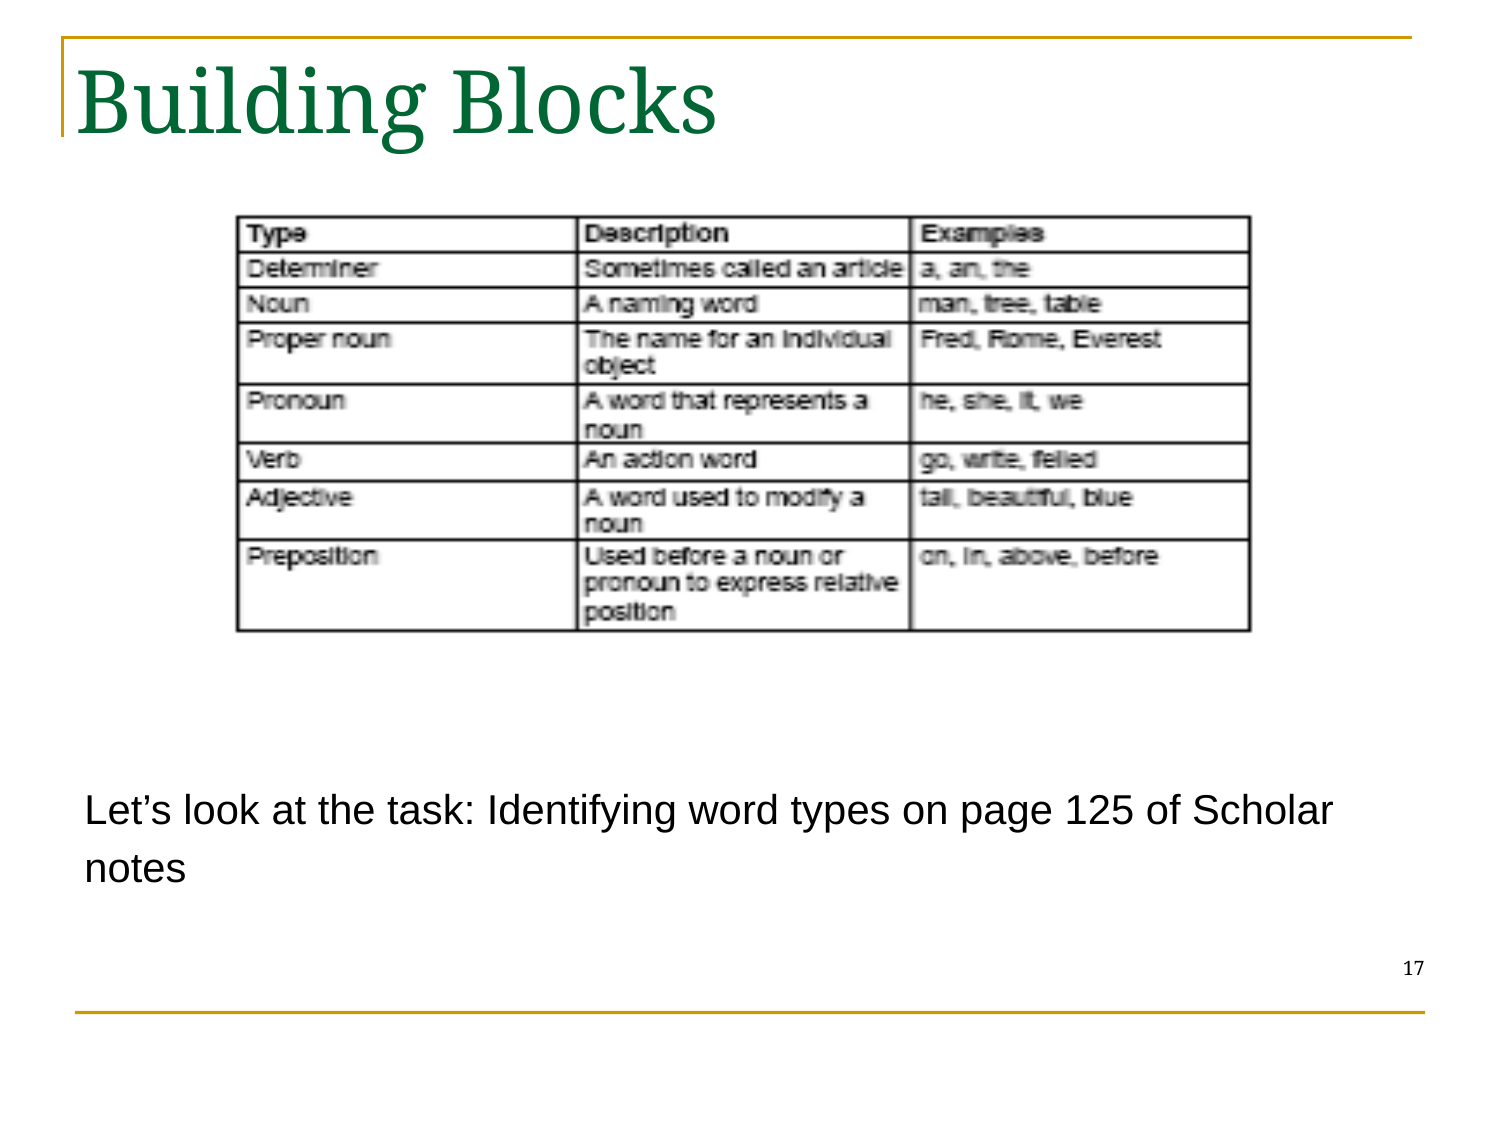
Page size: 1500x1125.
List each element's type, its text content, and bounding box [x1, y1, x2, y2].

text_box Let’s look at the task: Identifying word types on page 125 of Scholar notes [76, 774, 1437, 899]
title Building Blocks [74, 45, 1426, 234]
picture [206, 196, 1270, 642]
slide_number 17 [1074, 954, 1426, 983]
